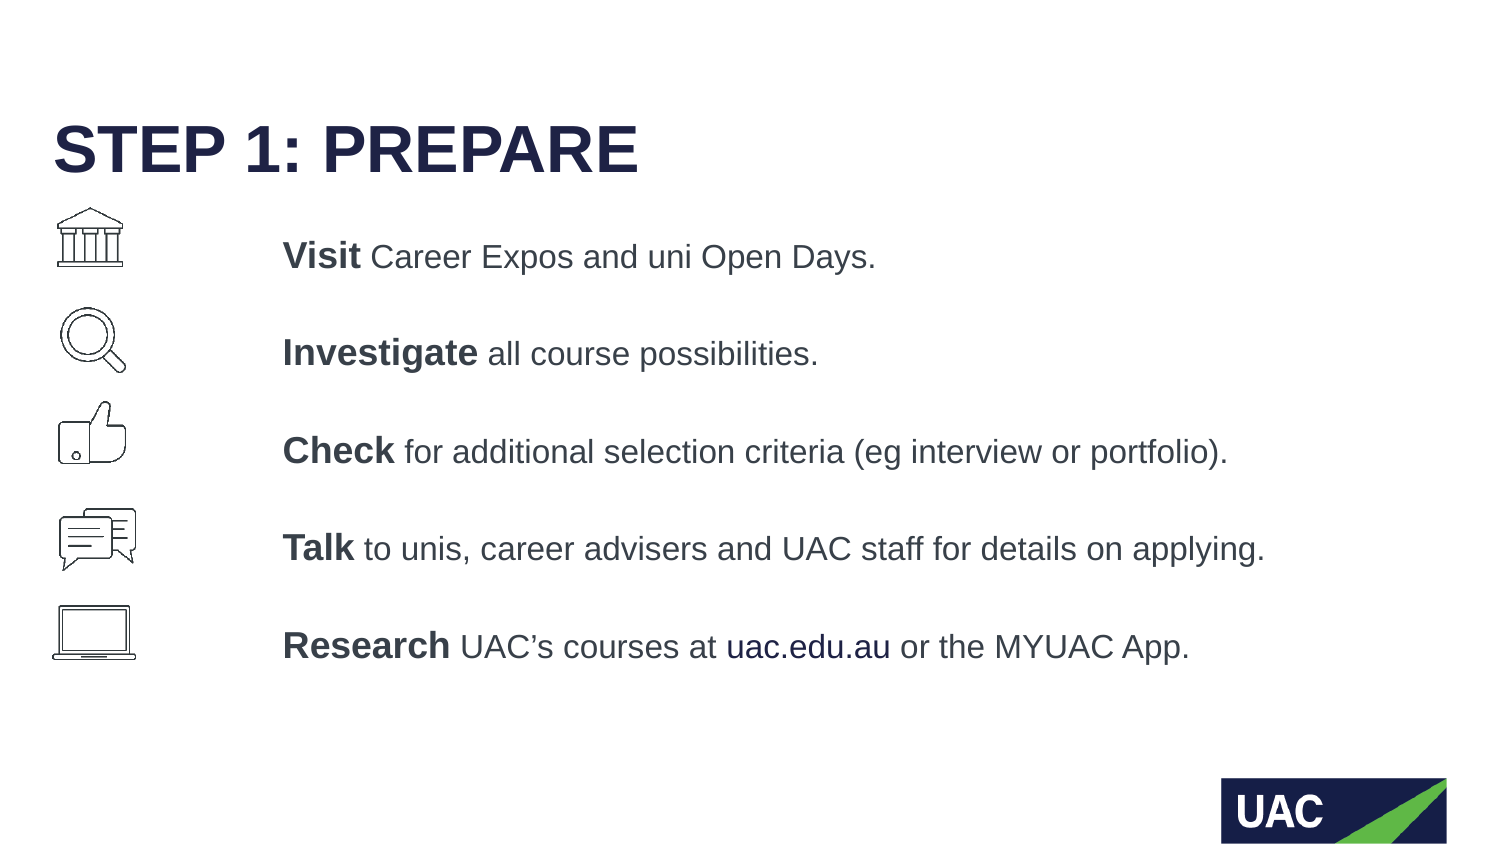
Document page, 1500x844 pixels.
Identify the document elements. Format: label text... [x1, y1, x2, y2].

list Visit Career Expos and uni Open Days. Investigate all course possibilities. Check for additional selection criteria (eg interview or portfolio). Talk to unis, career advisers and UAC staff for details on applying. Research UAC’s courses at uac.edu.au or the MYUAC App. [57, 185, 1447, 764]
picture [57, 207, 123, 267]
picture [58, 401, 126, 464]
picture [1221, 778, 1447, 844]
picture [59, 508, 136, 571]
picture [52, 605, 136, 660]
title STEP 1: PREPARE [53, 43, 1447, 186]
picture [60, 307, 126, 373]
